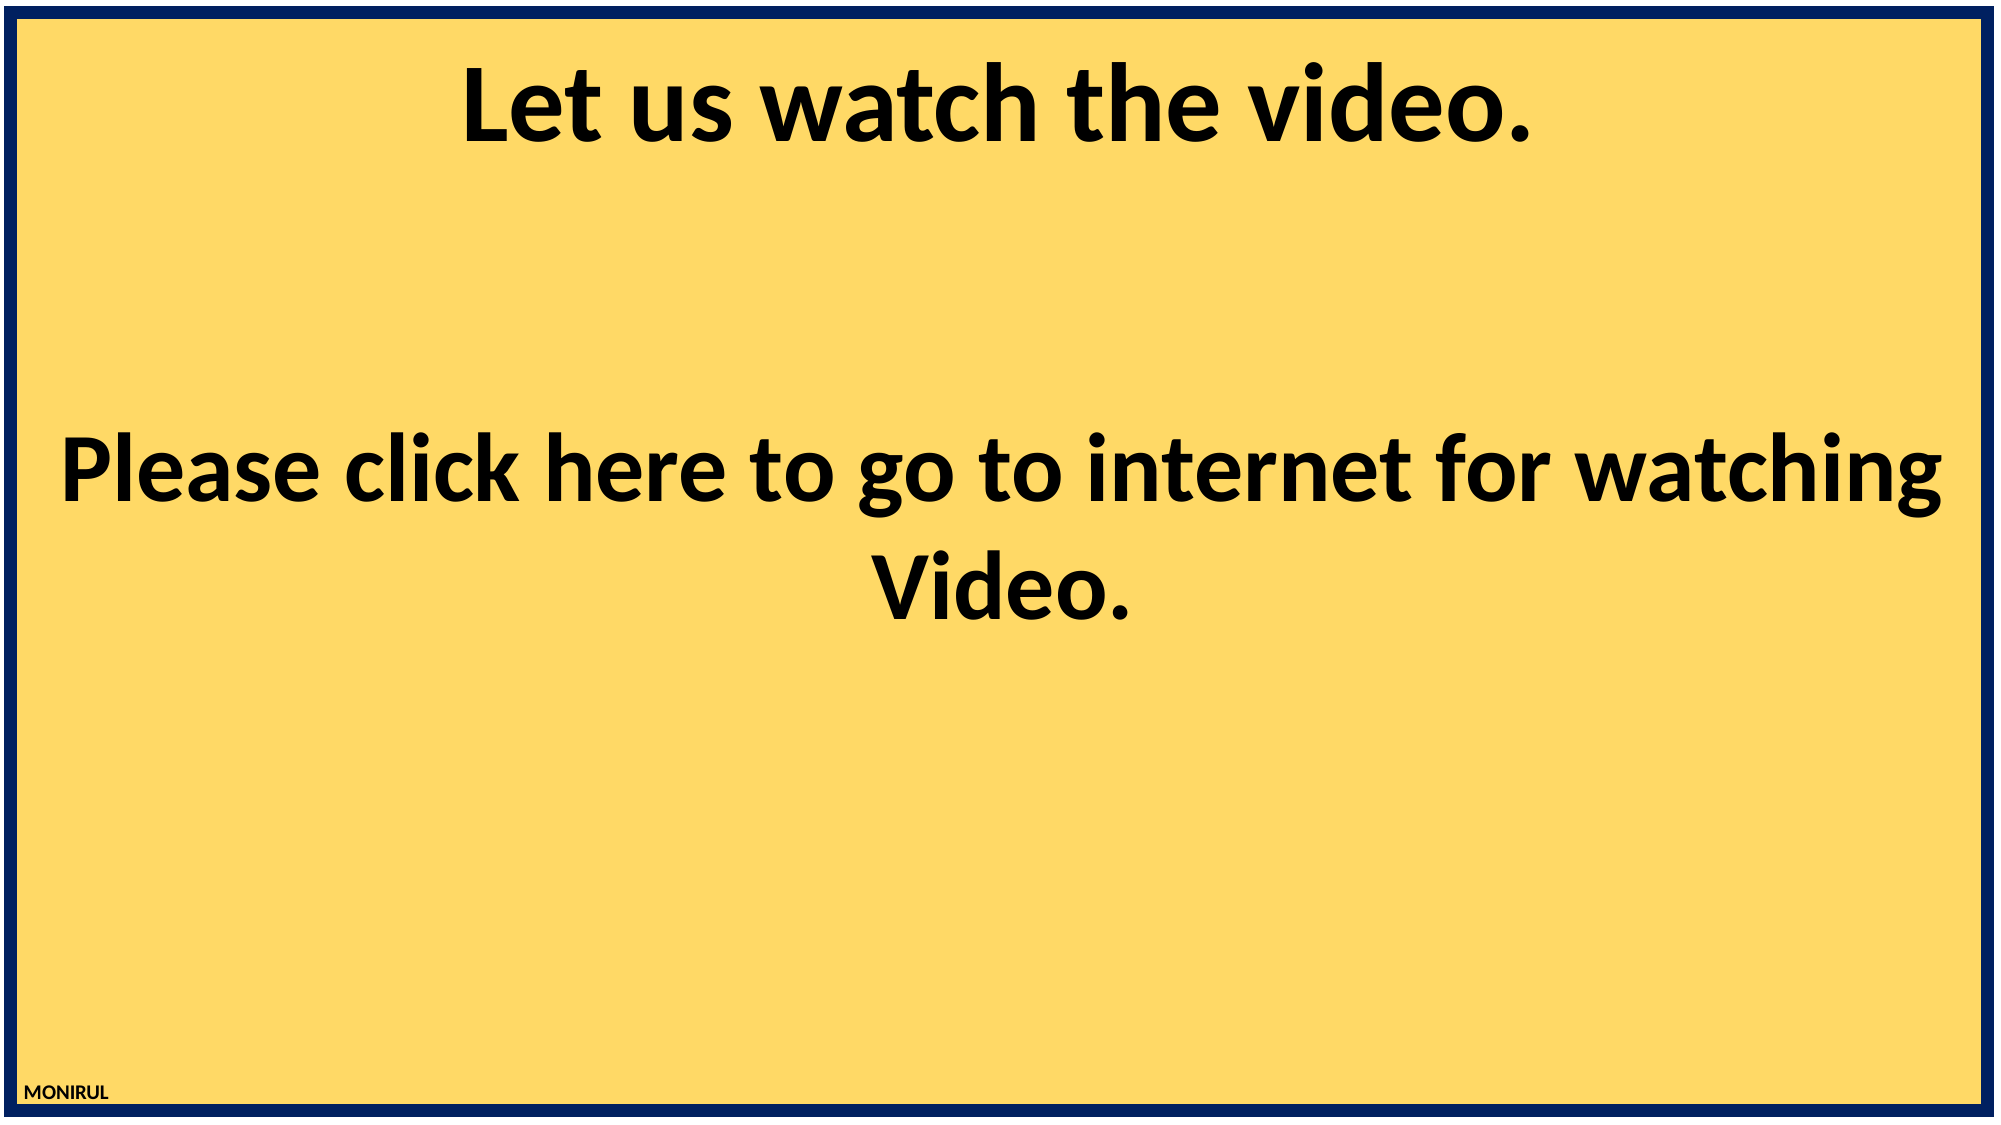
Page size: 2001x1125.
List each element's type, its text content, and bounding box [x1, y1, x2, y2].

text_box Let us watch the video. [28, 21, 1970, 171]
text_box Please click here to go to internet for watching Video. [28, 396, 1977, 647]
